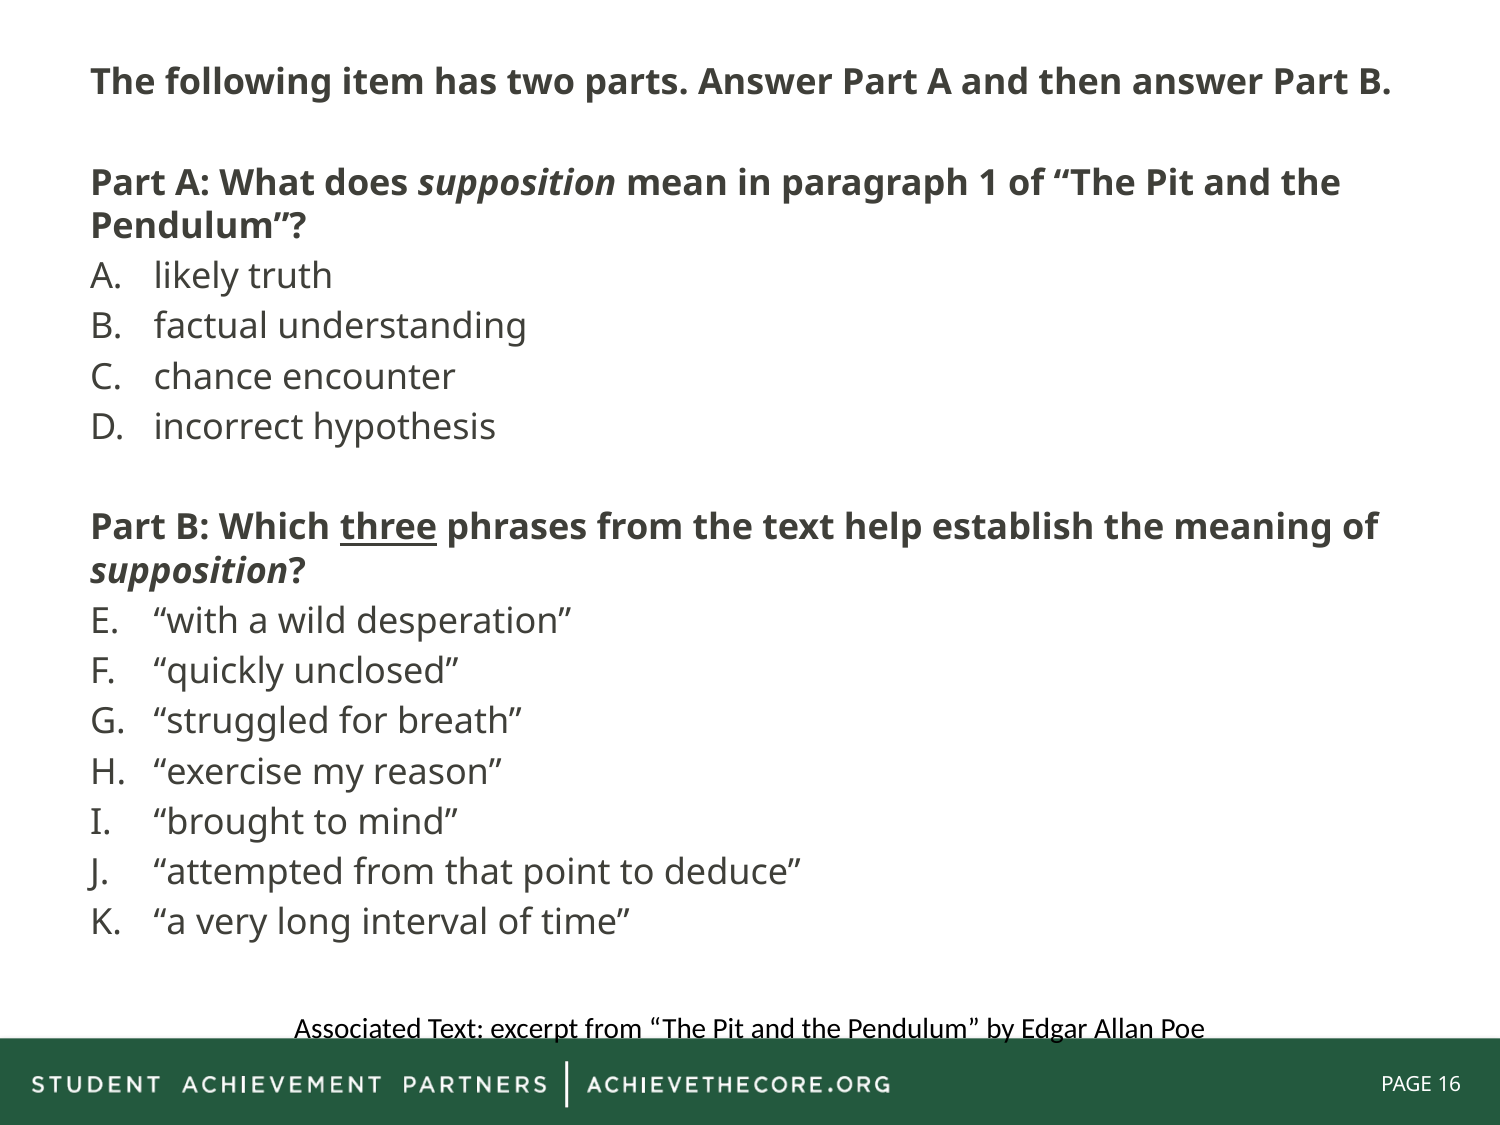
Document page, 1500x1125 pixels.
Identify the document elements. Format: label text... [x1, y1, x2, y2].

text_box Associated Text: excerpt from “The Pit and the Pendulum” by Edgar Allan Poe [74, 1001, 1425, 1052]
list The following item has two parts. Answer Part A and then answer Part B. Part A: What does supposition mean in paragraph 1 of “The Pit and the Pendulum”? likely truth factual understanding chance encounter incorrect hypothesis Part B: Which three phrases from the text help establish the meaning of supposition? “with a wild desperation” “quickly unclosed” “struggled for breath” “exercise my reason” “brought to mind” “attempted from that point to deduce” “a very long interval of time” [75, 51, 1425, 1001]
